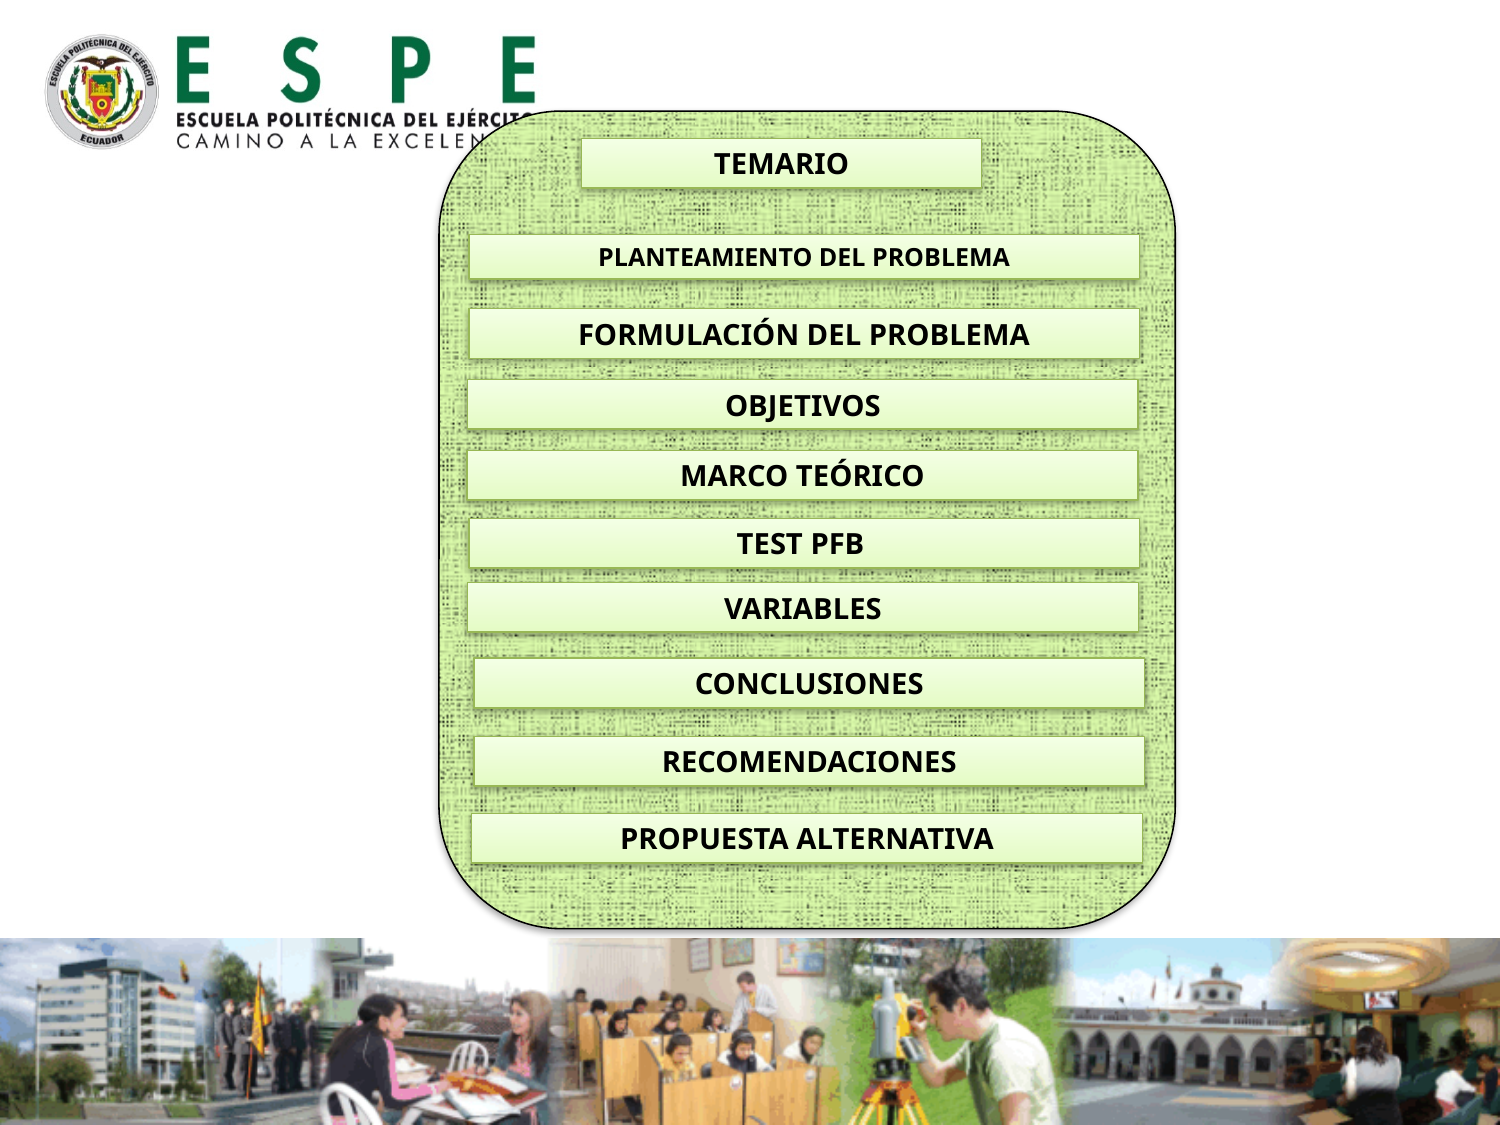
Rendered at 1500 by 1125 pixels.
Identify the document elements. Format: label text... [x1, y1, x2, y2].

text_box OBJETIVOS [467, 379, 1139, 430]
text_box MARCO TEÓRICO [466, 450, 1139, 501]
picture [0, 938, 1500, 1125]
text_box [438, 110, 1177, 930]
text_box TEMARIO [581, 138, 982, 189]
text_box PLANTEAMIENTO DEL PROBLEMA [468, 234, 1140, 280]
text_box TEST PFB [468, 518, 1140, 569]
text_box FORMULACIÓN DEL PROBLEMA [468, 308, 1140, 359]
text_box CONCLUSIONES [473, 657, 1145, 709]
text_box PROPUESTA ALTERNATIVA [471, 813, 1143, 864]
text_box VARIABLES [467, 582, 1139, 633]
picture [17, 18, 562, 165]
text_box RECOMENDACIONES [473, 736, 1145, 787]
